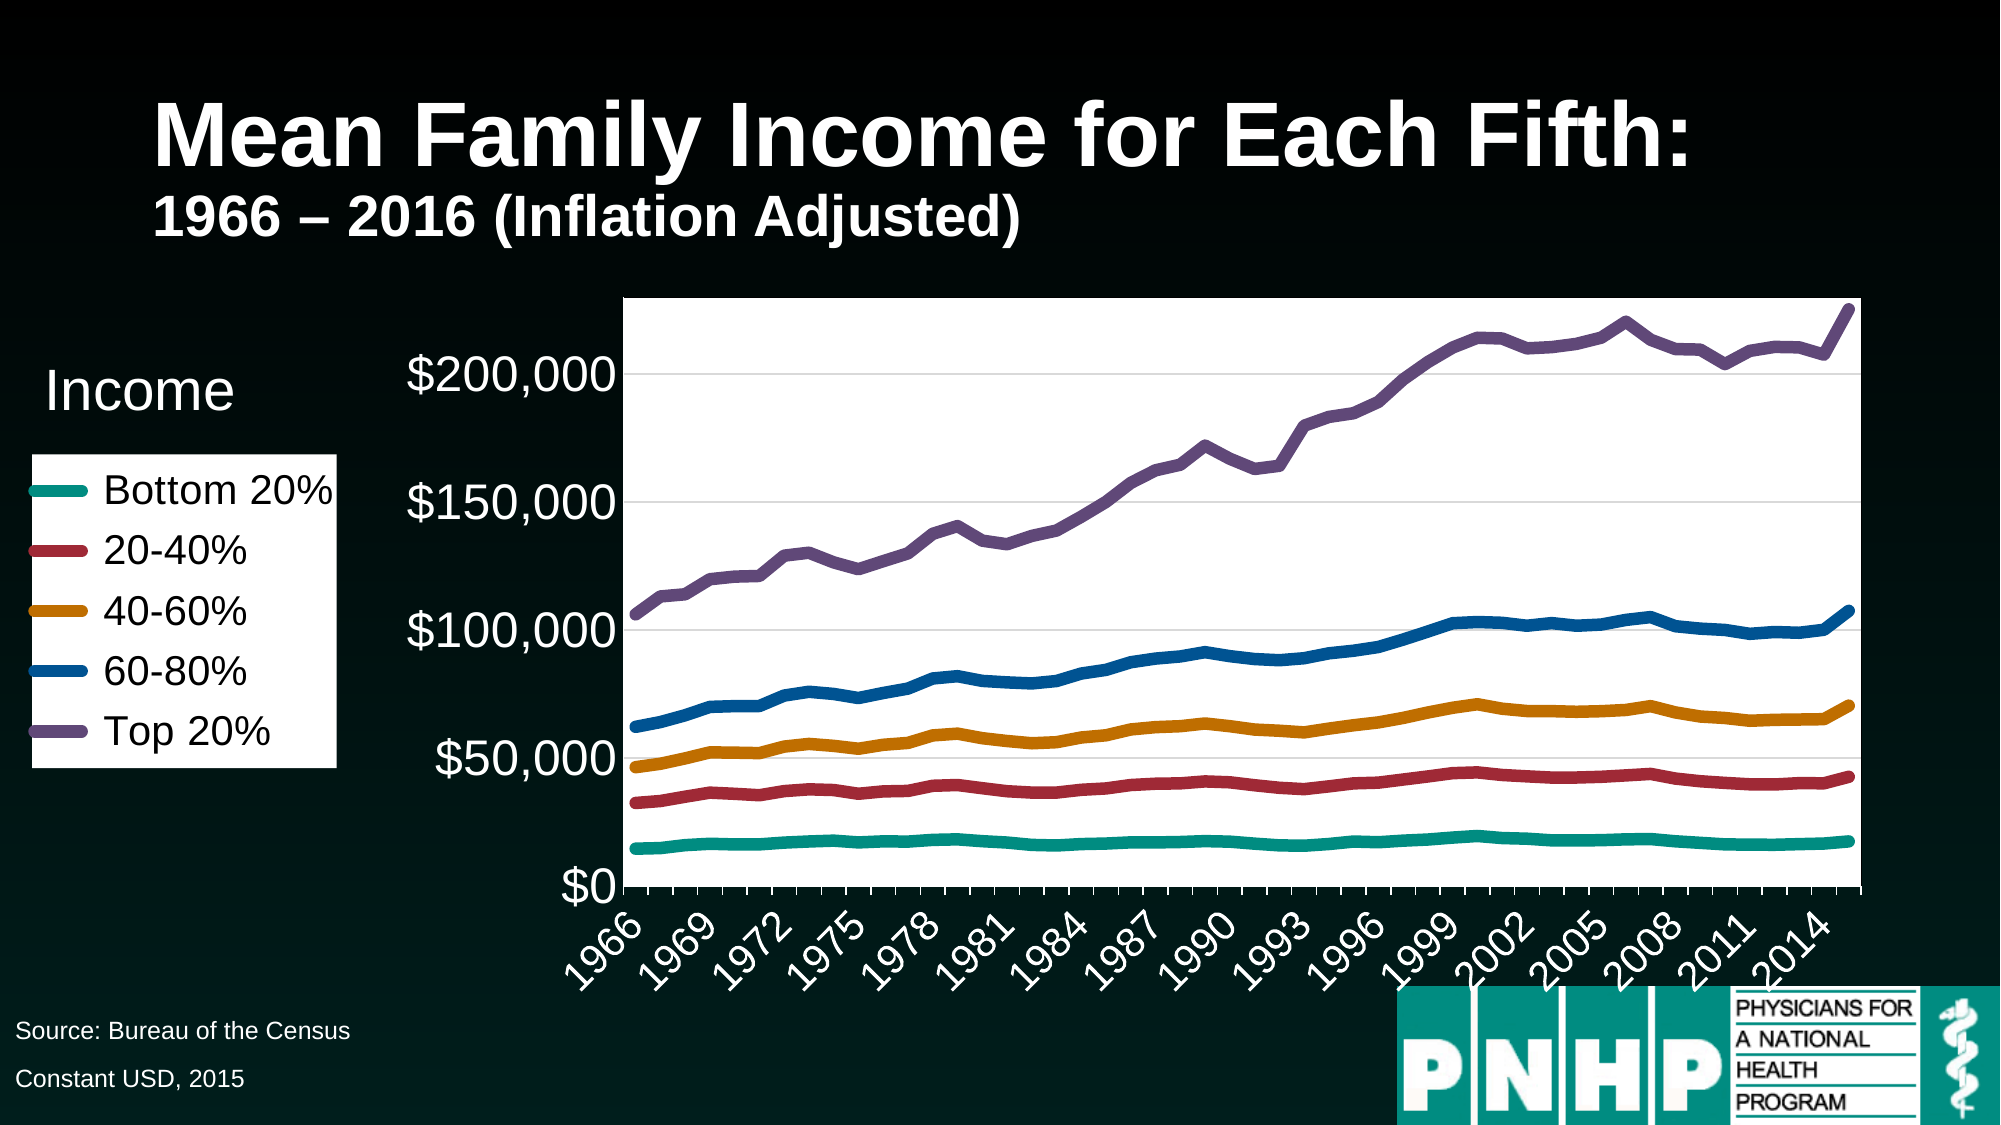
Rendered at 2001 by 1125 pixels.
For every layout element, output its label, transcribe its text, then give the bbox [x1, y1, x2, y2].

list Source: Bureau of the Census Constant USD, 2015 [0, 986, 1342, 1125]
chart [28, 260, 1911, 1039]
picture [1397, 986, 2000, 1125]
title Mean Family Income for Each Fifth: 1966 – 2016 (Inflation Adjusted) [137, 59, 1863, 260]
